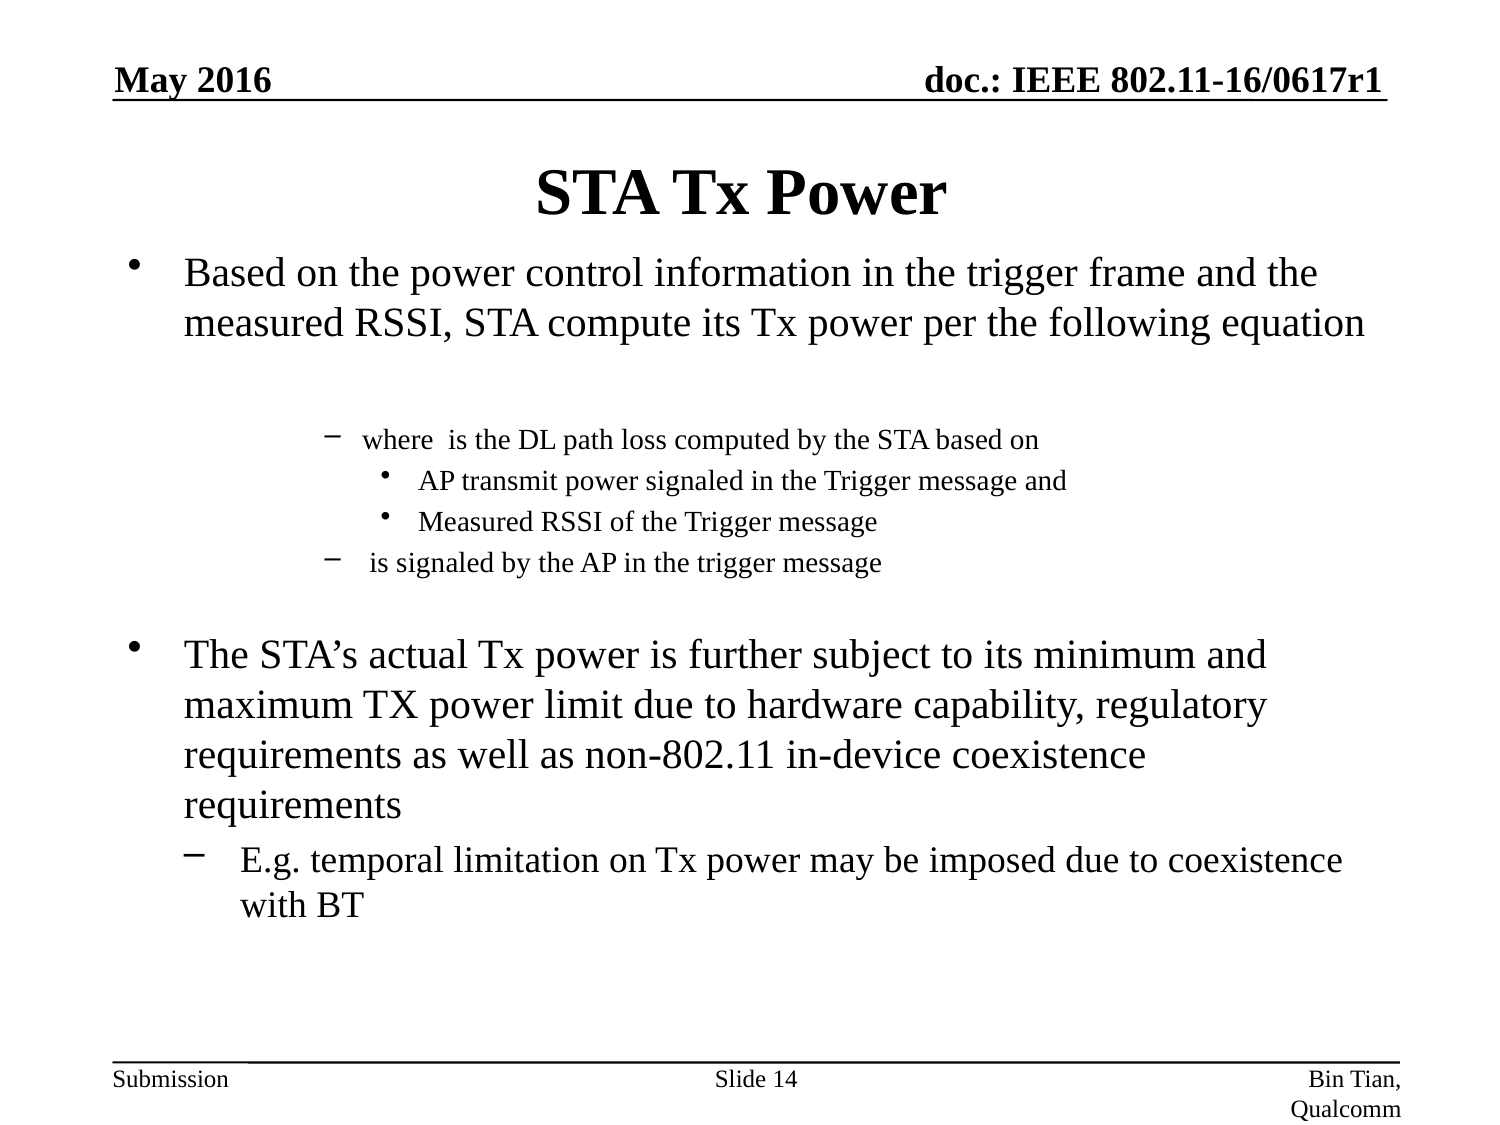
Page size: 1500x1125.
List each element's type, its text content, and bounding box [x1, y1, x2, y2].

title STA Tx Power [112, 112, 1388, 263]
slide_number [114, 54, 274, 101]
footer Bin Tian, Qualcomm [1288, 1061, 1402, 1093]
slide_number Slide 14 [712, 1061, 800, 1093]
